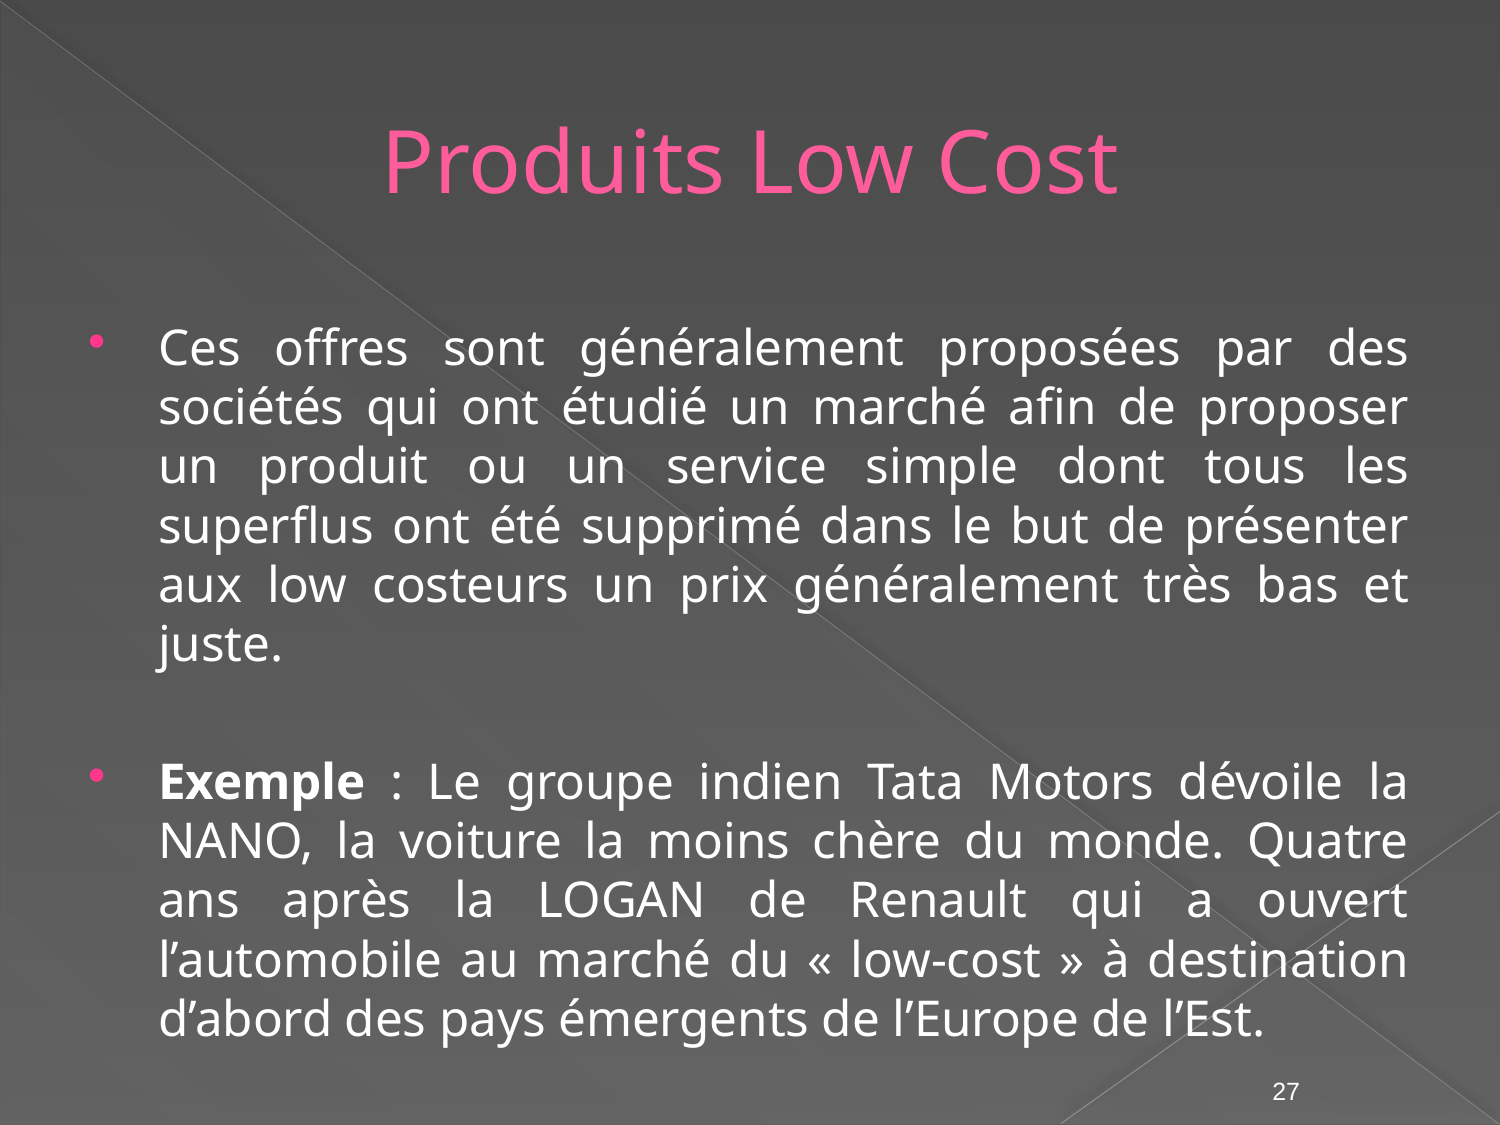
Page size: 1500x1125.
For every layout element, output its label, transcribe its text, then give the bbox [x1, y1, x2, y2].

slide_number 27 [1245, 1063, 1328, 1113]
list Ces offres sont généralement proposées par des sociétés qui ont étudié un marché afin de proposer un produit ou un service simple dont tous les superflus ont été supprimé dans le but de présenter aux low costeurs un prix généralement très bas et juste. Exemple : Le groupe indien Tata Motors dévoile la NANO, la voiture la moins chère du monde. Quatre ans après la LOGAN de Renault qui a ouvert l’automobile au marché du « low-cost » à destination d’abord des pays émergents de l’Europe de l’Est. [74, 308, 1426, 1060]
title Produits Low Cost [75, 43, 1425, 274]
